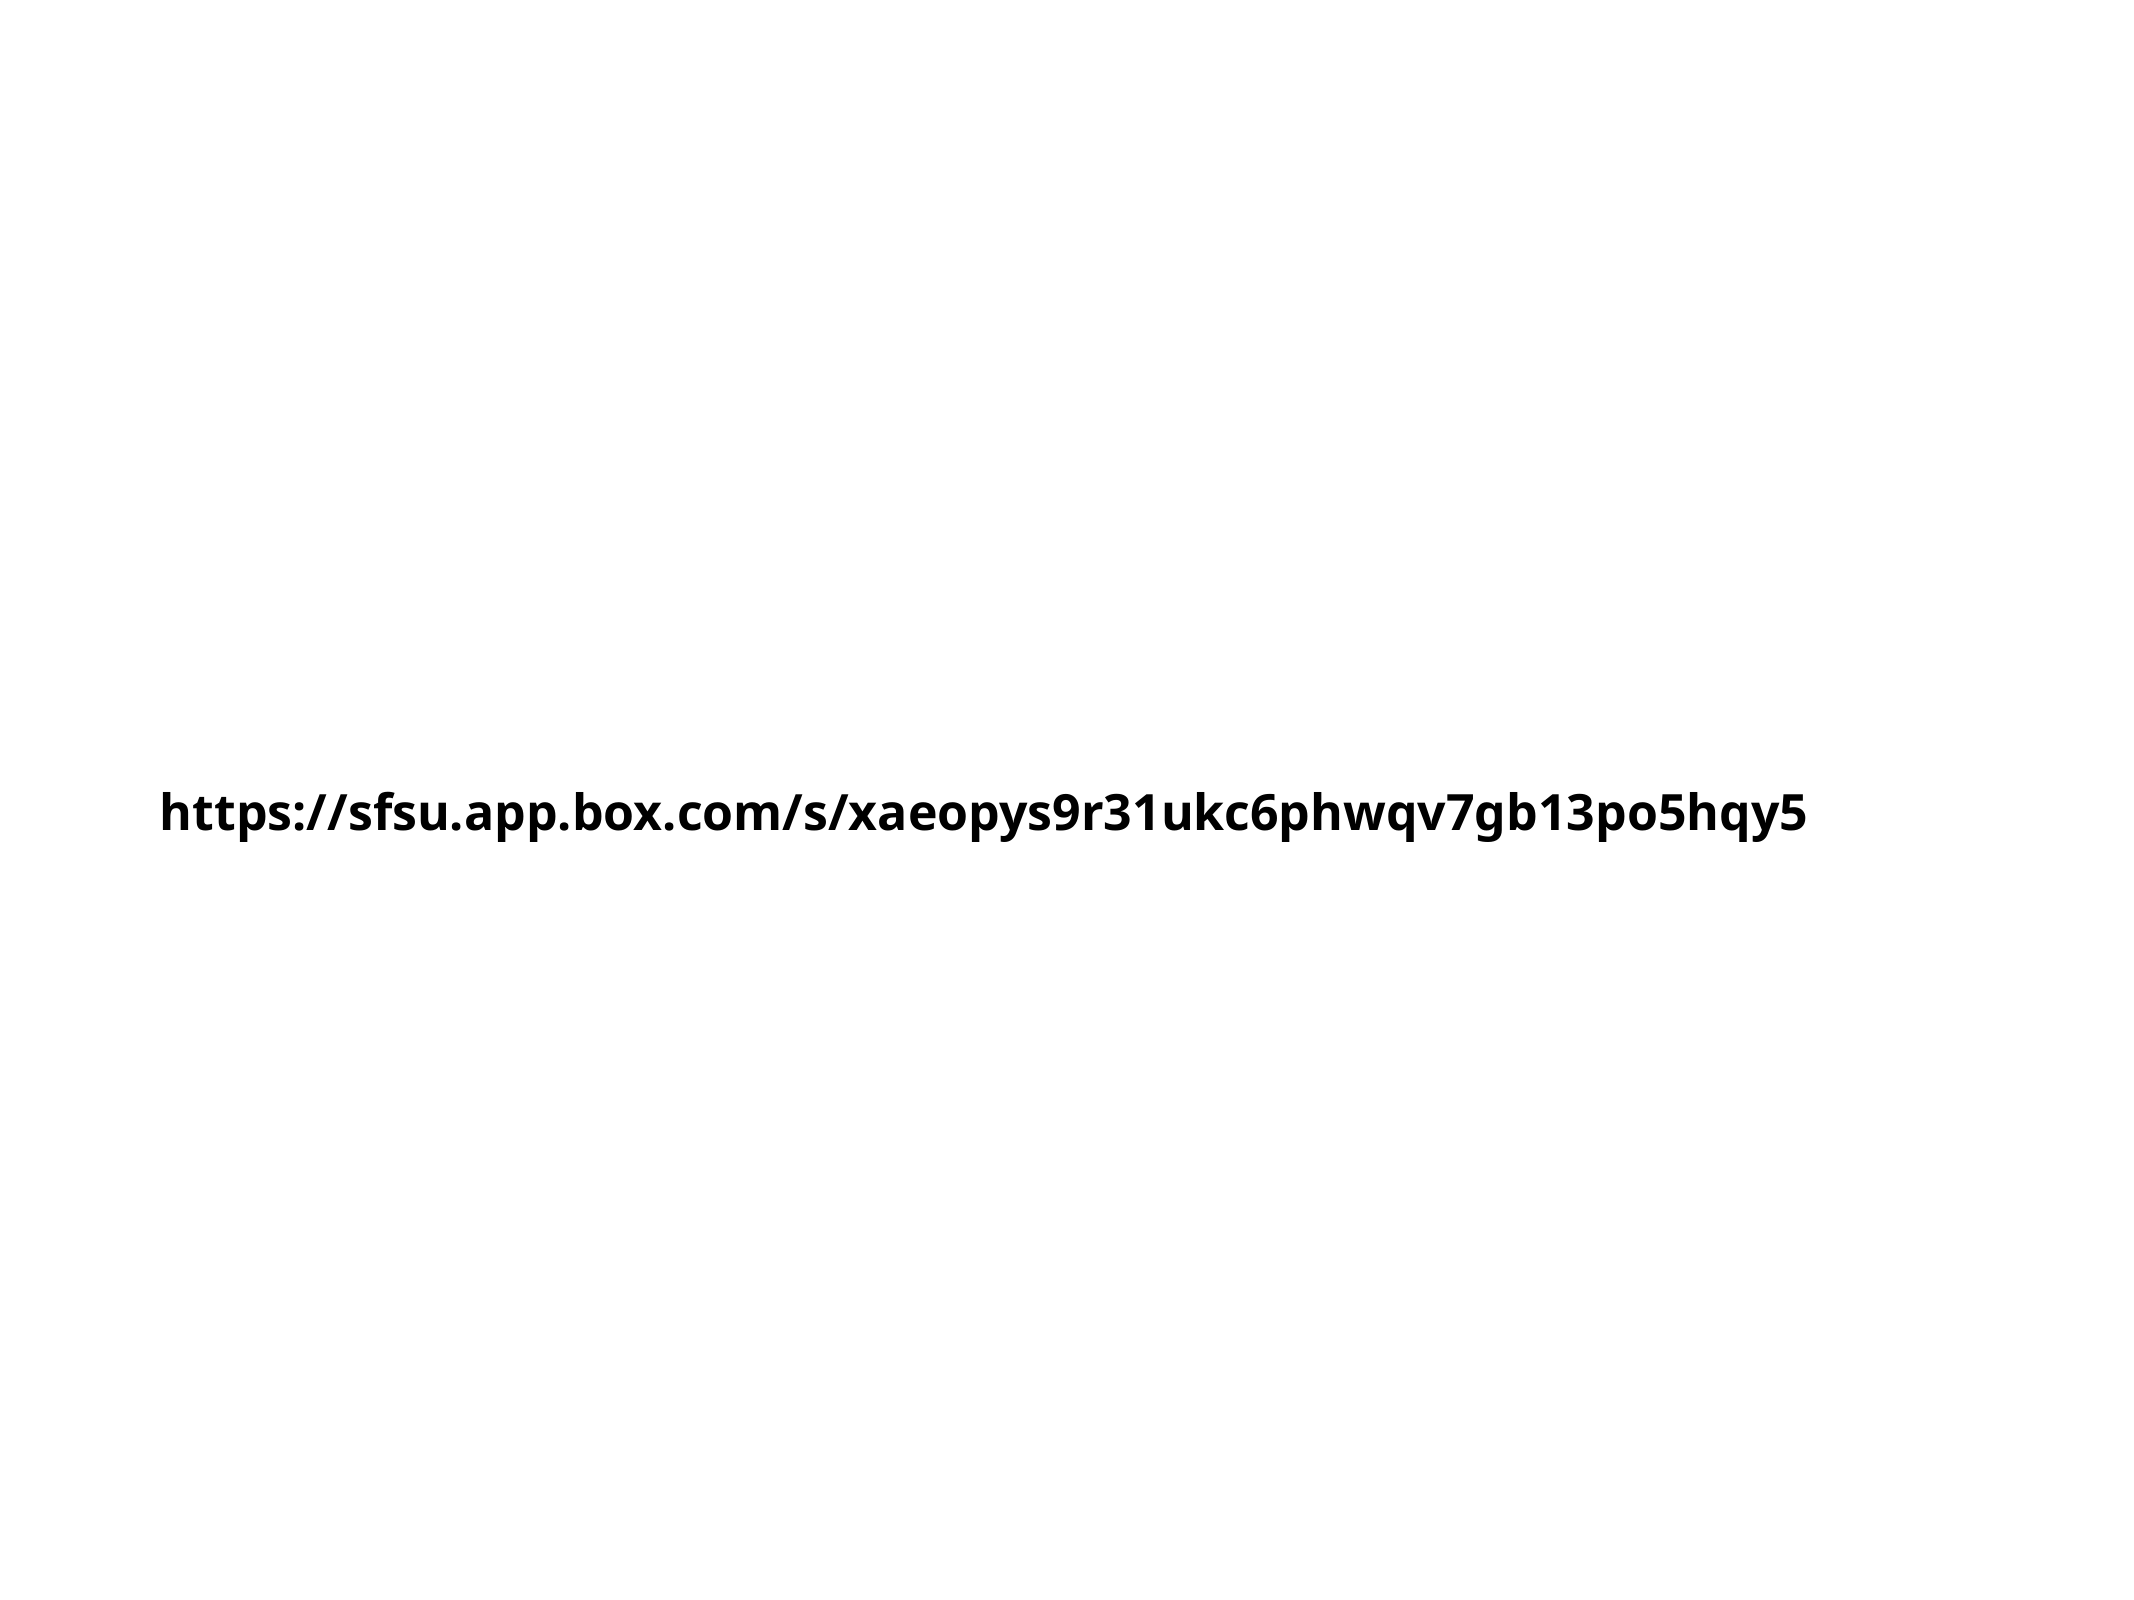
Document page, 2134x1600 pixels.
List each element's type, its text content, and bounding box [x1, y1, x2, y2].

text_box https://sfsu.app.box.com/s/xaeopys9r31ukc6phwqv7gb13po5hqy5 [151, 772, 1817, 849]
